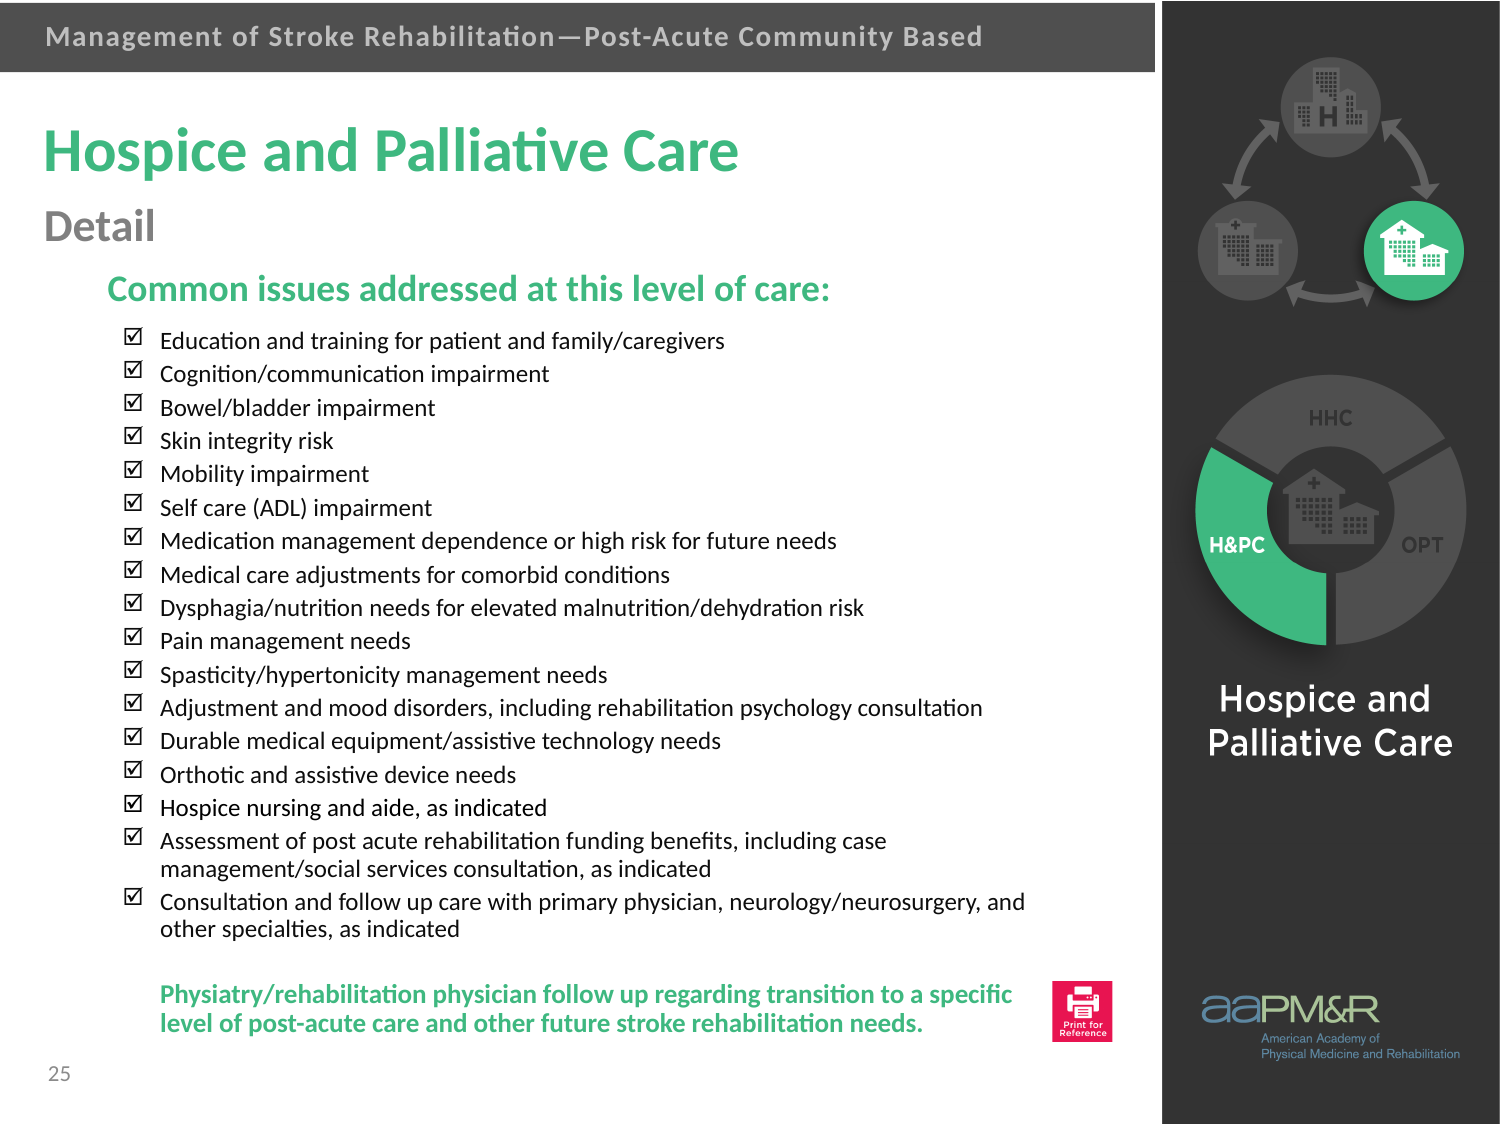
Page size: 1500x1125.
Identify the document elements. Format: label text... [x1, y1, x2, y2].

slide_number 25 [33, 1042, 106, 1103]
picture [1052, 981, 1113, 1042]
text_box Common issues addressed at this level of care: Education and training for patient and family/caregivers Cognition/communication impairment Bowel/bladder impairment Skin integrity risk Mobility impairment Self care (ADL) impairment Medication management dependence or high risk for future needs Medical care adjustments for comorbid conditions Dysphagia/nutrition needs for elevated malnutrition/dehydration risk Pain management needs Spasticity/hypertonicity management needs Adjustment and mood disorders, including rehabilitation psychology consultation Durable medical equipment/assistive technology needs Orthotic and assistive device needs Hospice nursing and aide, as indicated Assessment of post acute rehabilitation funding benefits, including case management/social services consultation, as indicated Consultation and follow up care with primary physician, neurology/neurosurgery, and other specialties, as indicated Physiatry/rehabilitation physician follow up regarding transition to a specific level of post-acute care and other future stroke rehabilitation needs. [92, 272, 1071, 1046]
text_box Management of Stroke Rehabilitation—Post-Acute Community Based [0, 2, 1155, 73]
picture [1162, 0, 1500, 1125]
text_box Hospice and Palliative Care Detail [34, 108, 1097, 265]
